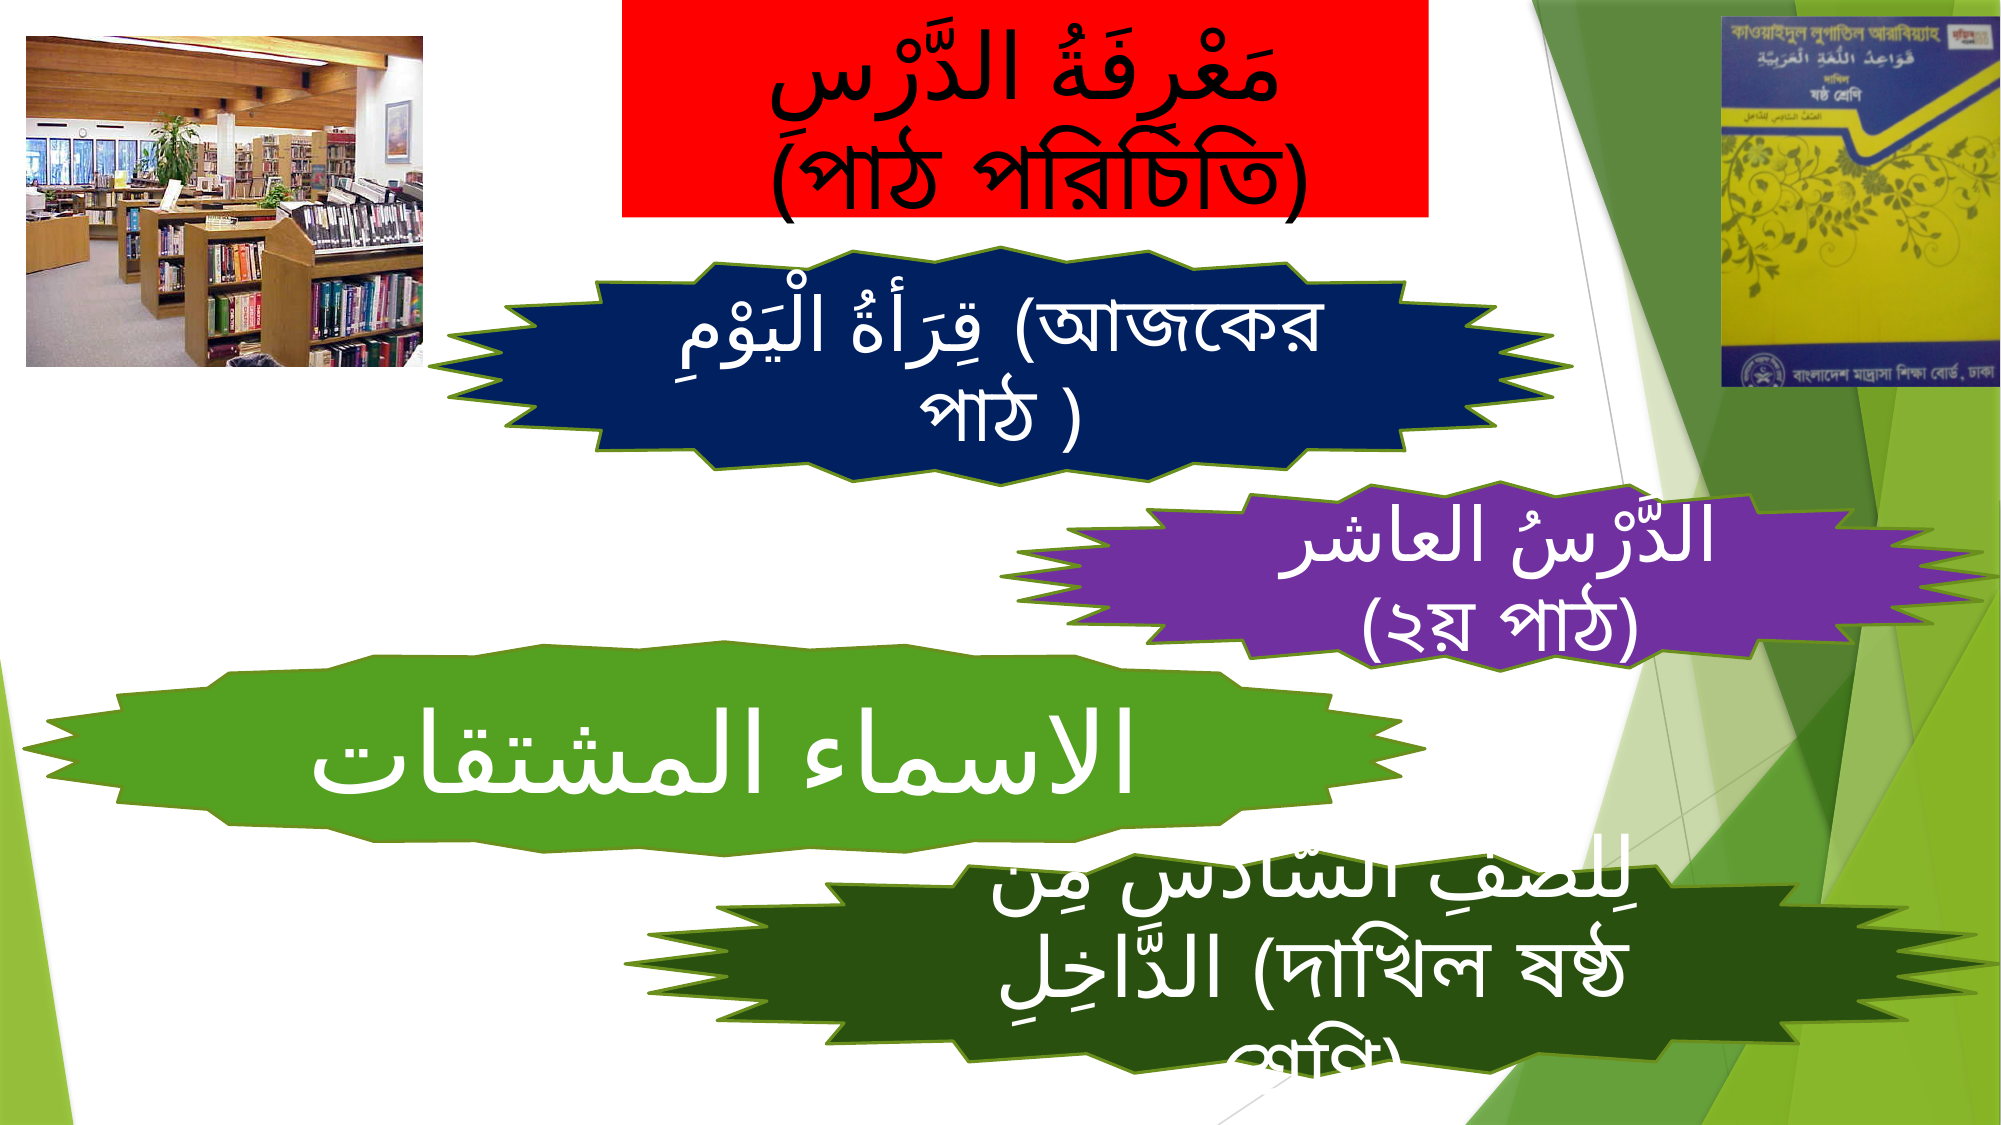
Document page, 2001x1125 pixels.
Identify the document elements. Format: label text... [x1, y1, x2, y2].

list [1674, 62, 2000, 342]
text_box لِلصَّفِ السَّادس مِنَ الدَّاخِلِ (দাখিল ষষ্ঠ শ্রেণি) [623, 849, 2000, 1079]
picture [1722, 17, 2000, 62]
text_box الدَّرْسُ العاشر (২য় পাঠ) [999, 480, 2000, 673]
picture [25, 36, 424, 367]
text_box الاسماء المشتقات [22, 640, 1427, 858]
text_box قِرَأةُ الْيَوْمِ (আজকের পাঠ ) [428, 245, 1575, 488]
picture [1722, 342, 2000, 387]
title مَعْرِفَةُ الدَّرْسِ (পাঠ পরিচিতি) [622, 0, 1429, 218]
